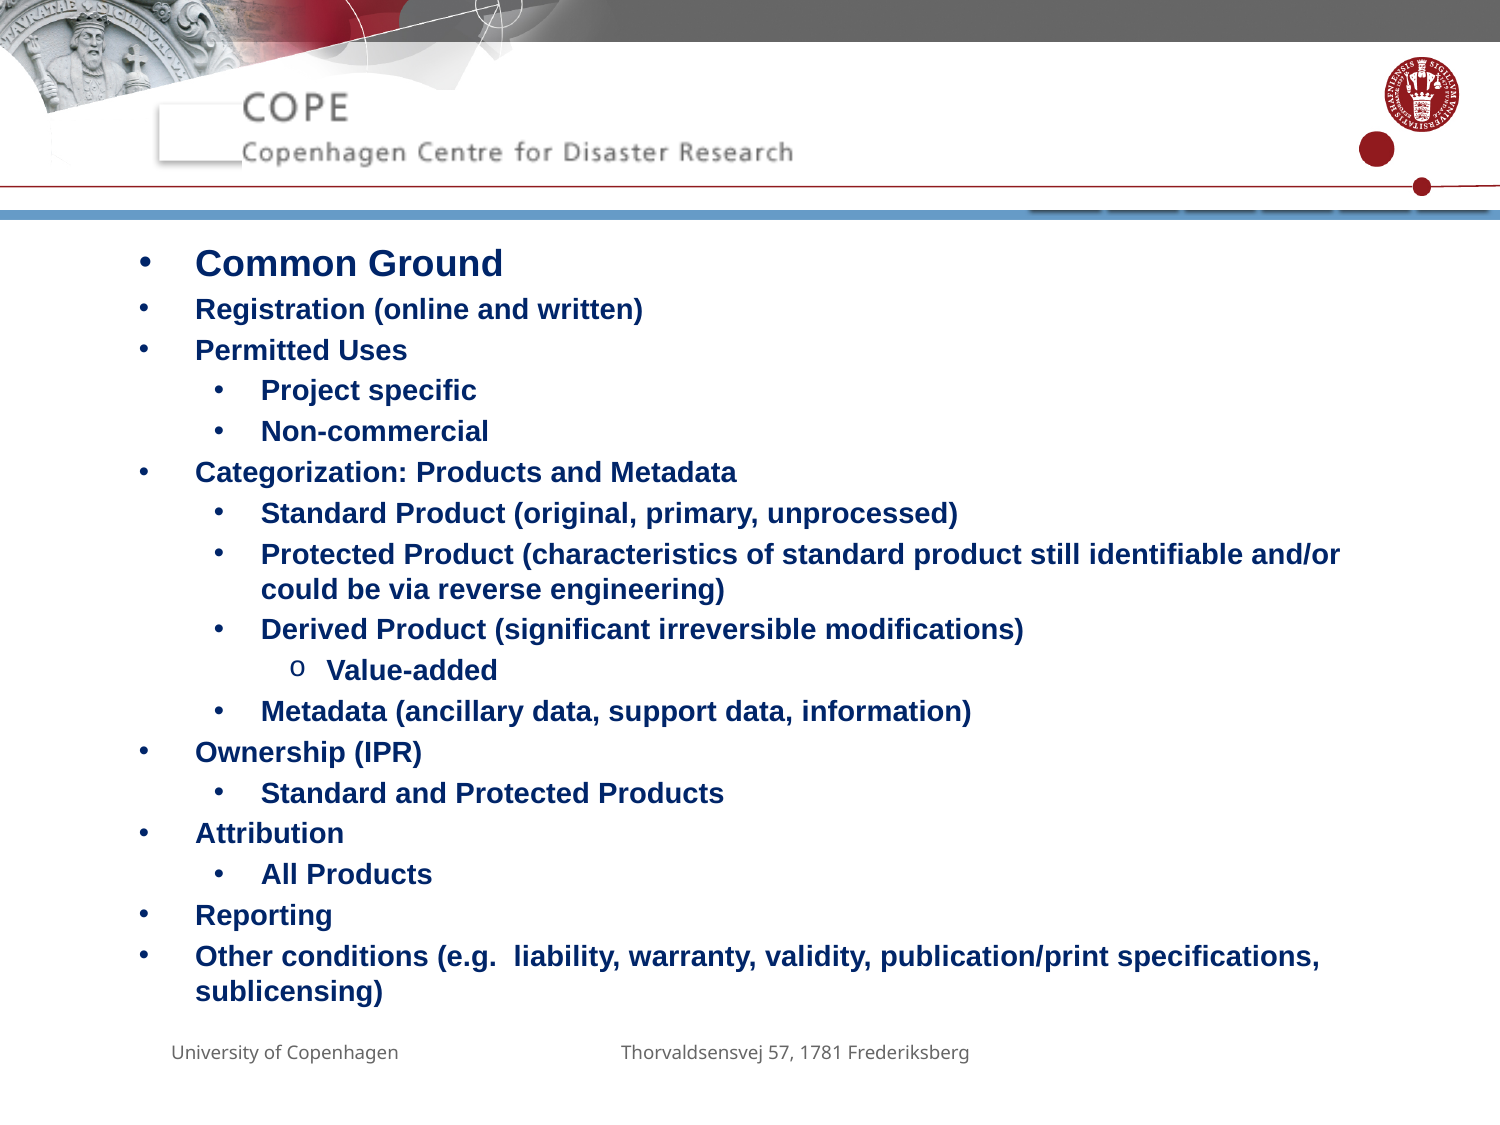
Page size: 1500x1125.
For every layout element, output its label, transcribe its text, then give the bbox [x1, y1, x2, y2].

subtitle Common Ground Registration (online and written) Permitted Uses Project specific Non-commercial Categorization: Products and Metadata Standard Product (original, primary, unprocessed) Protected Product (characteristics of standard product still identifiable and/or could be via reverse engineering) Derived Product (significant irreversible modifications) Value-added Metadata (ancillary data, support data, information) Ownership (IPR) Standard and Protected Products Attribution All Products Reporting Other conditions (e.g. liability, warranty, validity, publication/print specifications, sublicensing) [123, 231, 1377, 906]
picture [0, 0, 1500, 220]
